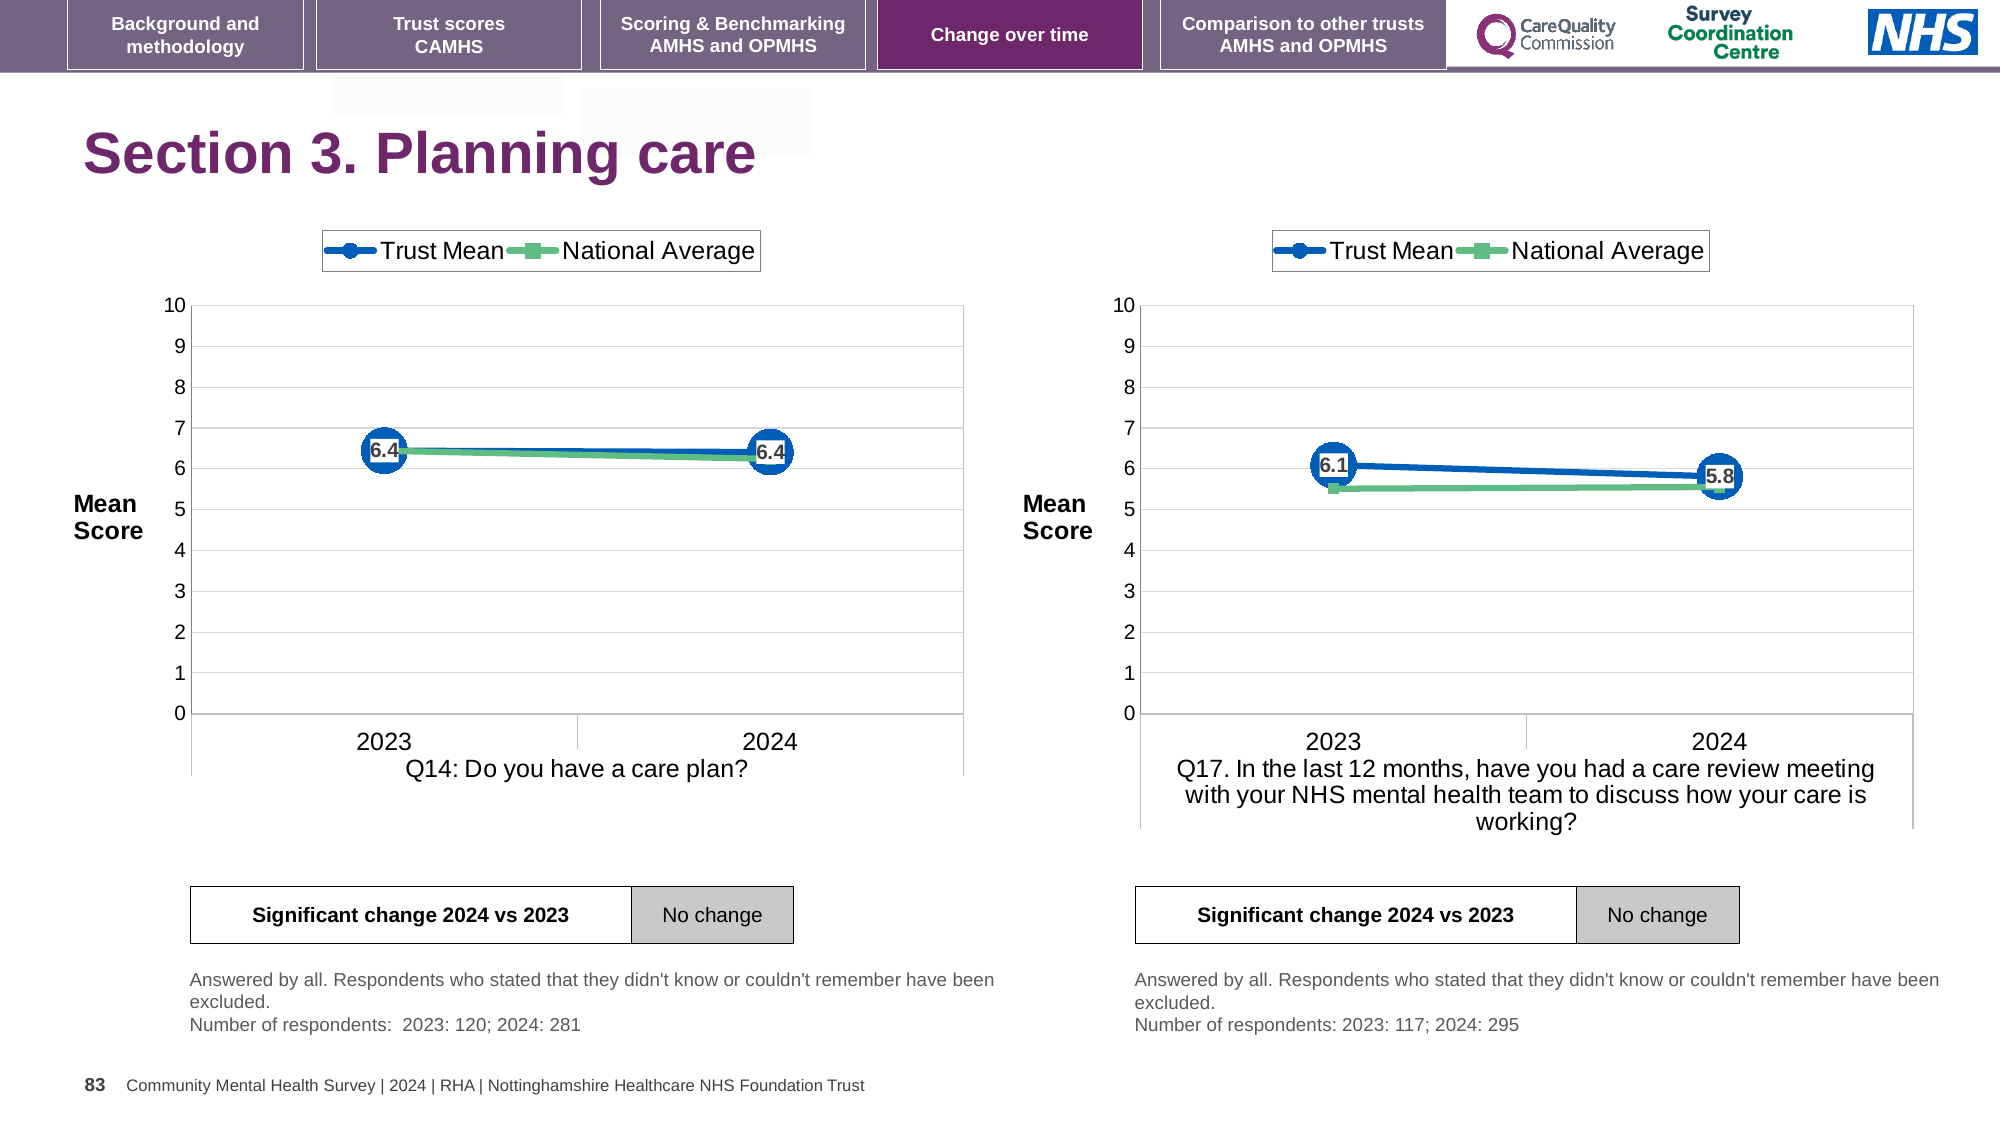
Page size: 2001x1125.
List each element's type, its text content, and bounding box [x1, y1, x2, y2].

table_header No change [1577, 887, 1739, 943]
title Section 3. Planning care [68, 100, 1942, 209]
table_header Significant change 2024 vs 2023 [1136, 887, 1576, 943]
table_header No change [632, 887, 793, 943]
table_header Significant change 2024 vs 2023 [191, 887, 631, 943]
picture [1666, 3, 1794, 61]
chart [1018, 228, 1916, 858]
picture [1868, 9, 1978, 55]
picture [1476, 13, 1616, 59]
text_box Answered by all. Respondents who stated that they didn't know or couldn't remember have been excluded. Number of respondents: 2023: 117; 2024: 295 [1119, 960, 1984, 1066]
chart [68, 228, 966, 858]
text_box Answered by all. Respondents who stated that they didn't know or couldn't remember have been excluded. Number of respondents: 2023: 120; 2024: 281 [174, 959, 1039, 1043]
text_box 83 [84, 1065, 122, 1125]
